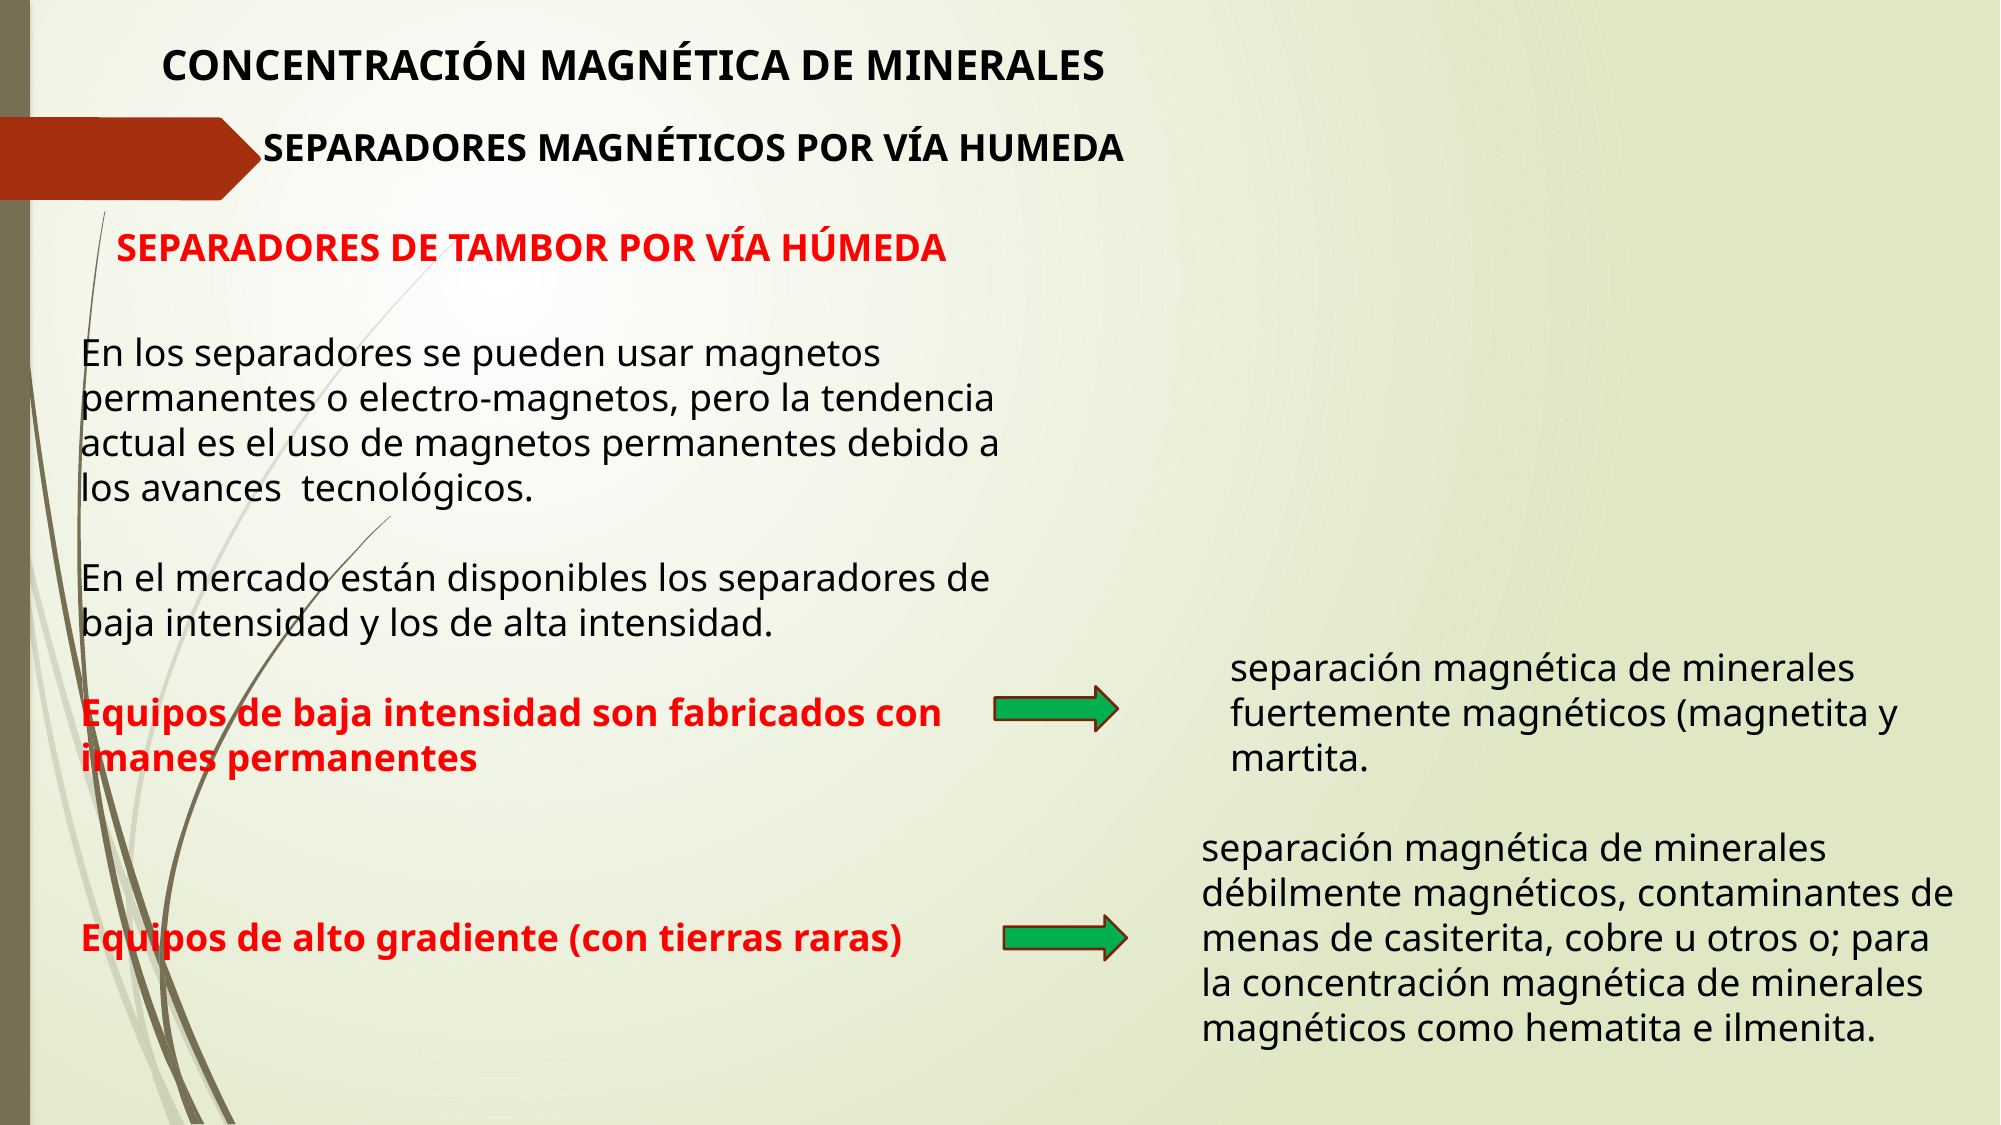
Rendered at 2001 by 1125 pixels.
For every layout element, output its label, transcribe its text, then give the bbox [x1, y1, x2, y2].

text_box CONCENTRACIÓN MAGNÉTICA DE MINERALES [147, 31, 1121, 96]
text_box separación magnética de minerales débilmente magnéticos, contaminantes de menas de casiterita, cobre u otros o; para la concentración magnética de minerales magnéticos como hematita e ilmenita. [1186, 816, 1972, 1057]
text_box [993, 685, 1119, 733]
text_box En los separadores se pueden usar magnetos permanentes o electro-magnetos, pero la tendencia actual es el uso de magnetos permanentes debido a los avances tecnológicos. En el mercado están disponibles los separadores de baja intensidad y los de alta intensidad. Equipos de baja intensidad son fabricados con imanes permanentes Equipos de alto gradiente (con tierras raras) [65, 276, 1066, 967]
text_box SEPARADORES DE TAMBOR POR VÍA HÚMEDA [101, 171, 1102, 277]
text_box separación magnética de minerales fuertemente magnéticos (magnetita y martita. [1215, 636, 1943, 787]
text_box SEPARADORES MAGNÉTICOS POR VÍA HUMEDA [248, 116, 1140, 177]
text_box [1002, 914, 1128, 962]
